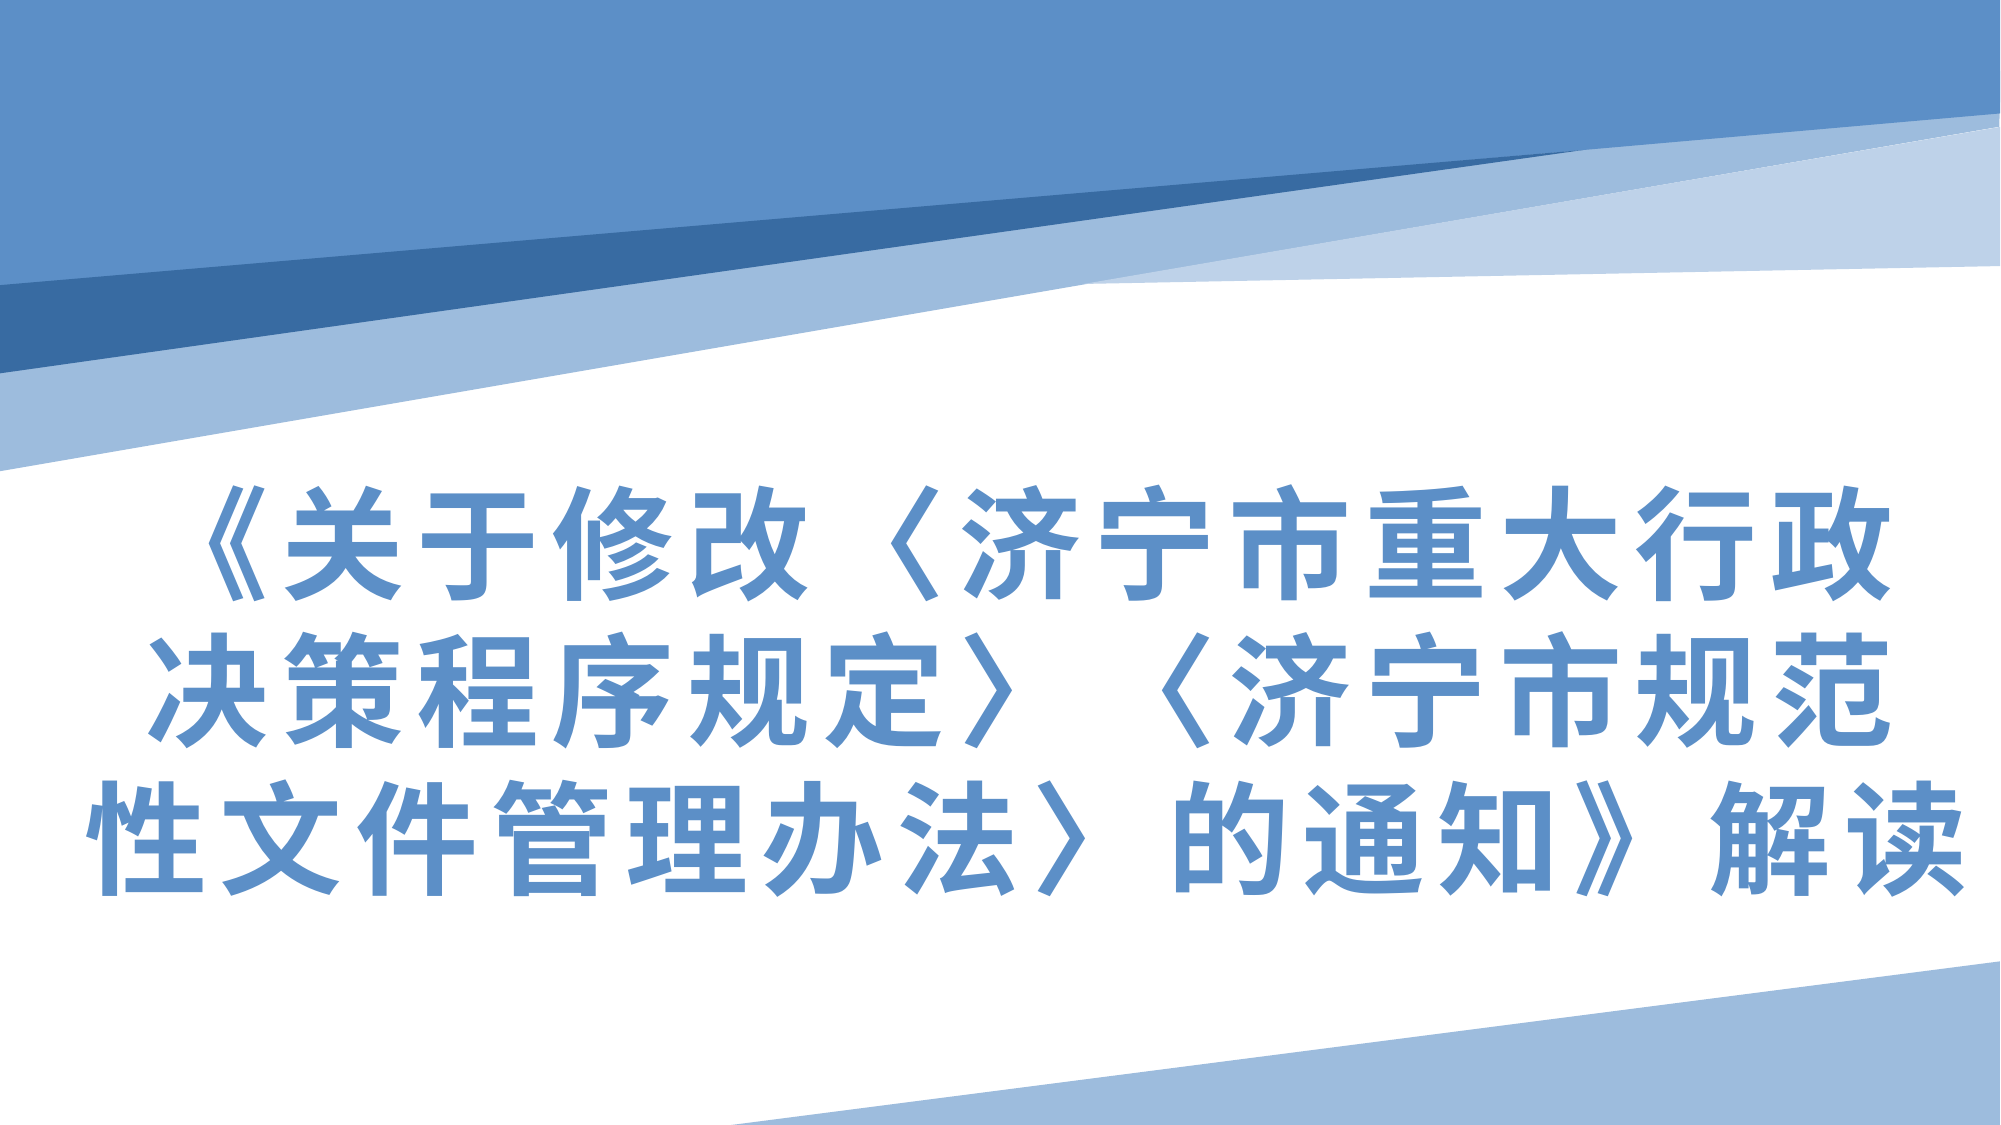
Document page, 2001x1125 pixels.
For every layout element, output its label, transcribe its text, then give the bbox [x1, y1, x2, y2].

title 《关于修改〈济宁市重大行政决策程序规定〉〈济宁市规范性文件管理办法〉的通知》解读 [65, 353, 1989, 918]
subtitle [291, 111, 1282, 244]
list [595, 768, 1010, 836]
